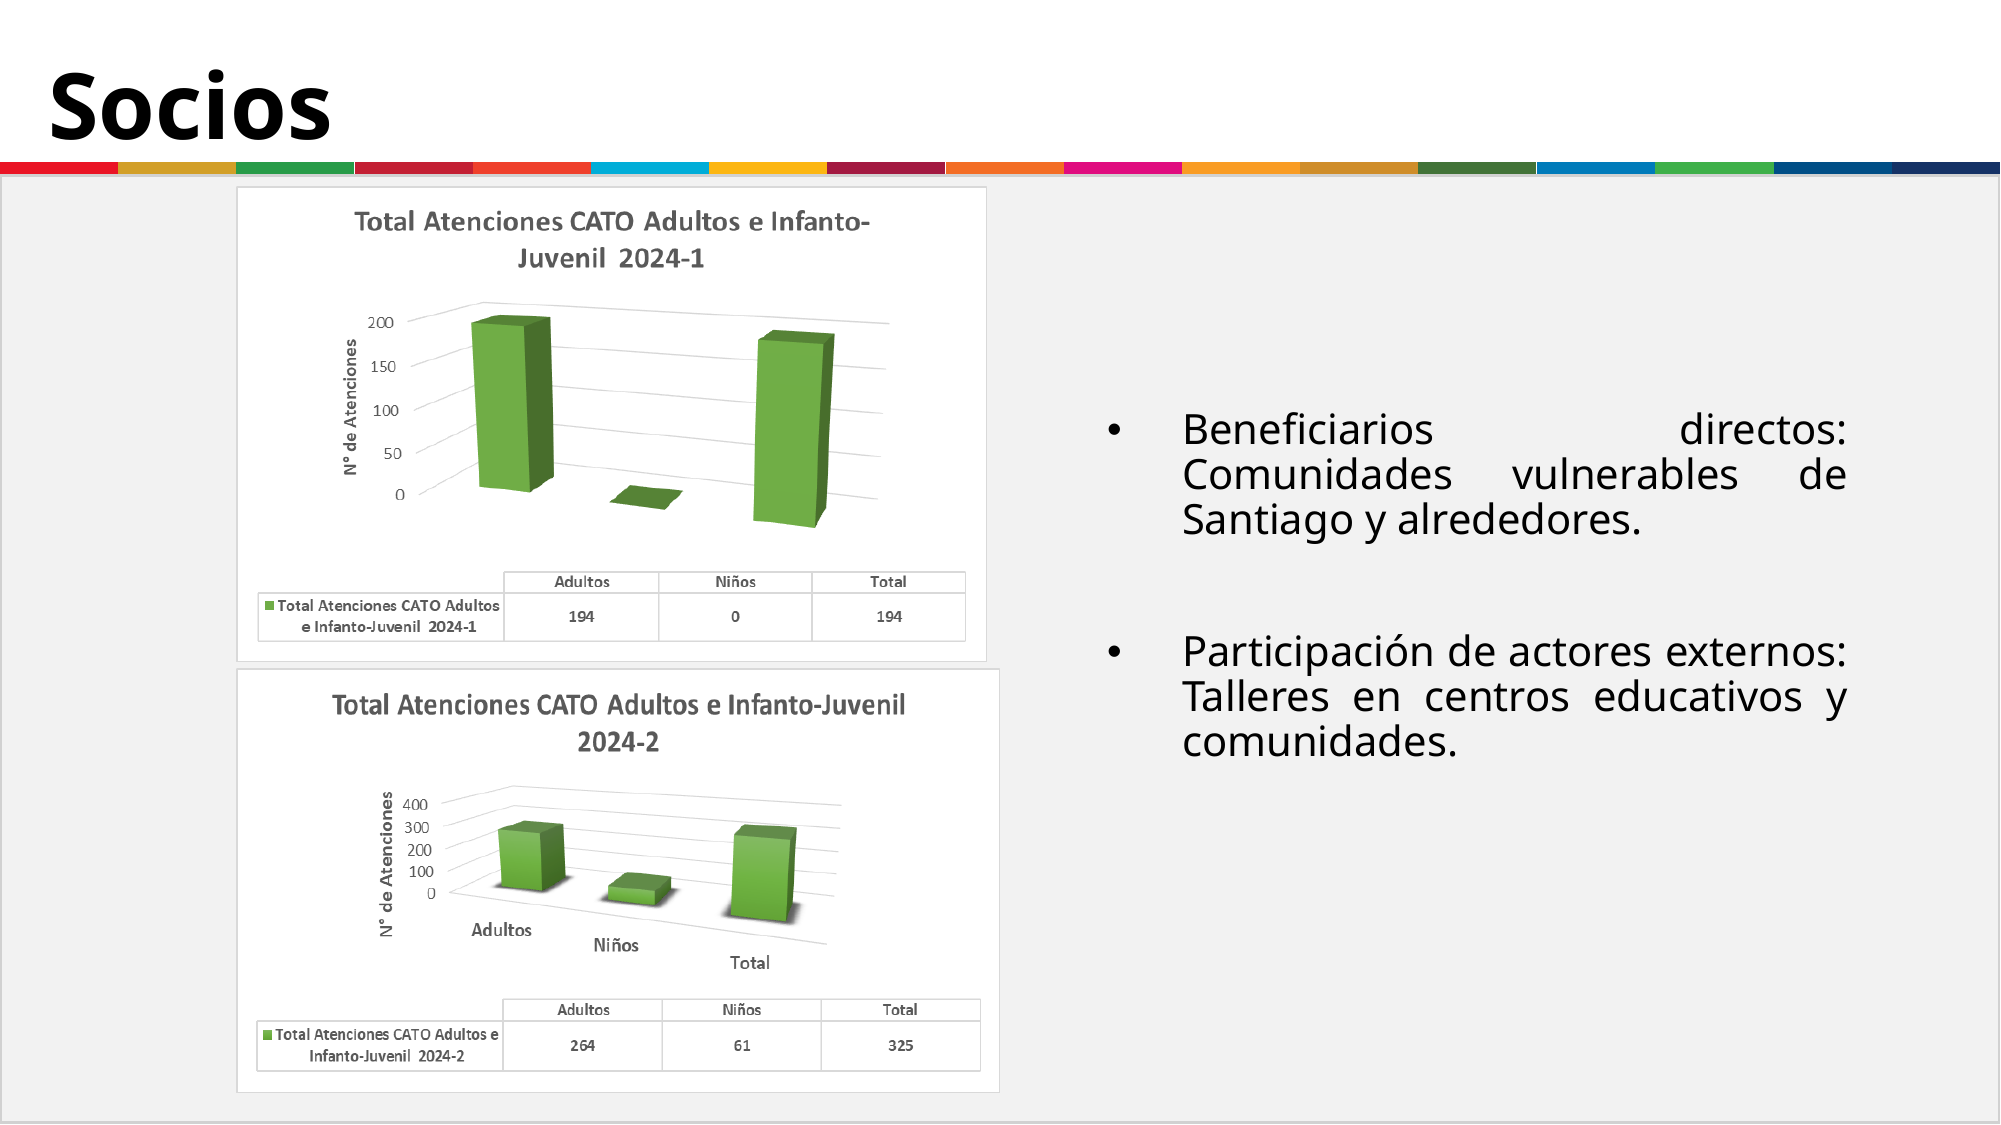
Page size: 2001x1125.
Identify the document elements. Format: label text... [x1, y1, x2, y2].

picture [235, 185, 988, 662]
text_box Beneficiarios directos: Comunidades vulnerables de Santiago y alrededores. Participación de actores externos: Talleres en centros educativos y comunidades. [1091, 401, 1863, 891]
title Socios [33, 32, 1759, 162]
text_box [0, 174, 2000, 1124]
picture [235, 668, 1001, 1094]
